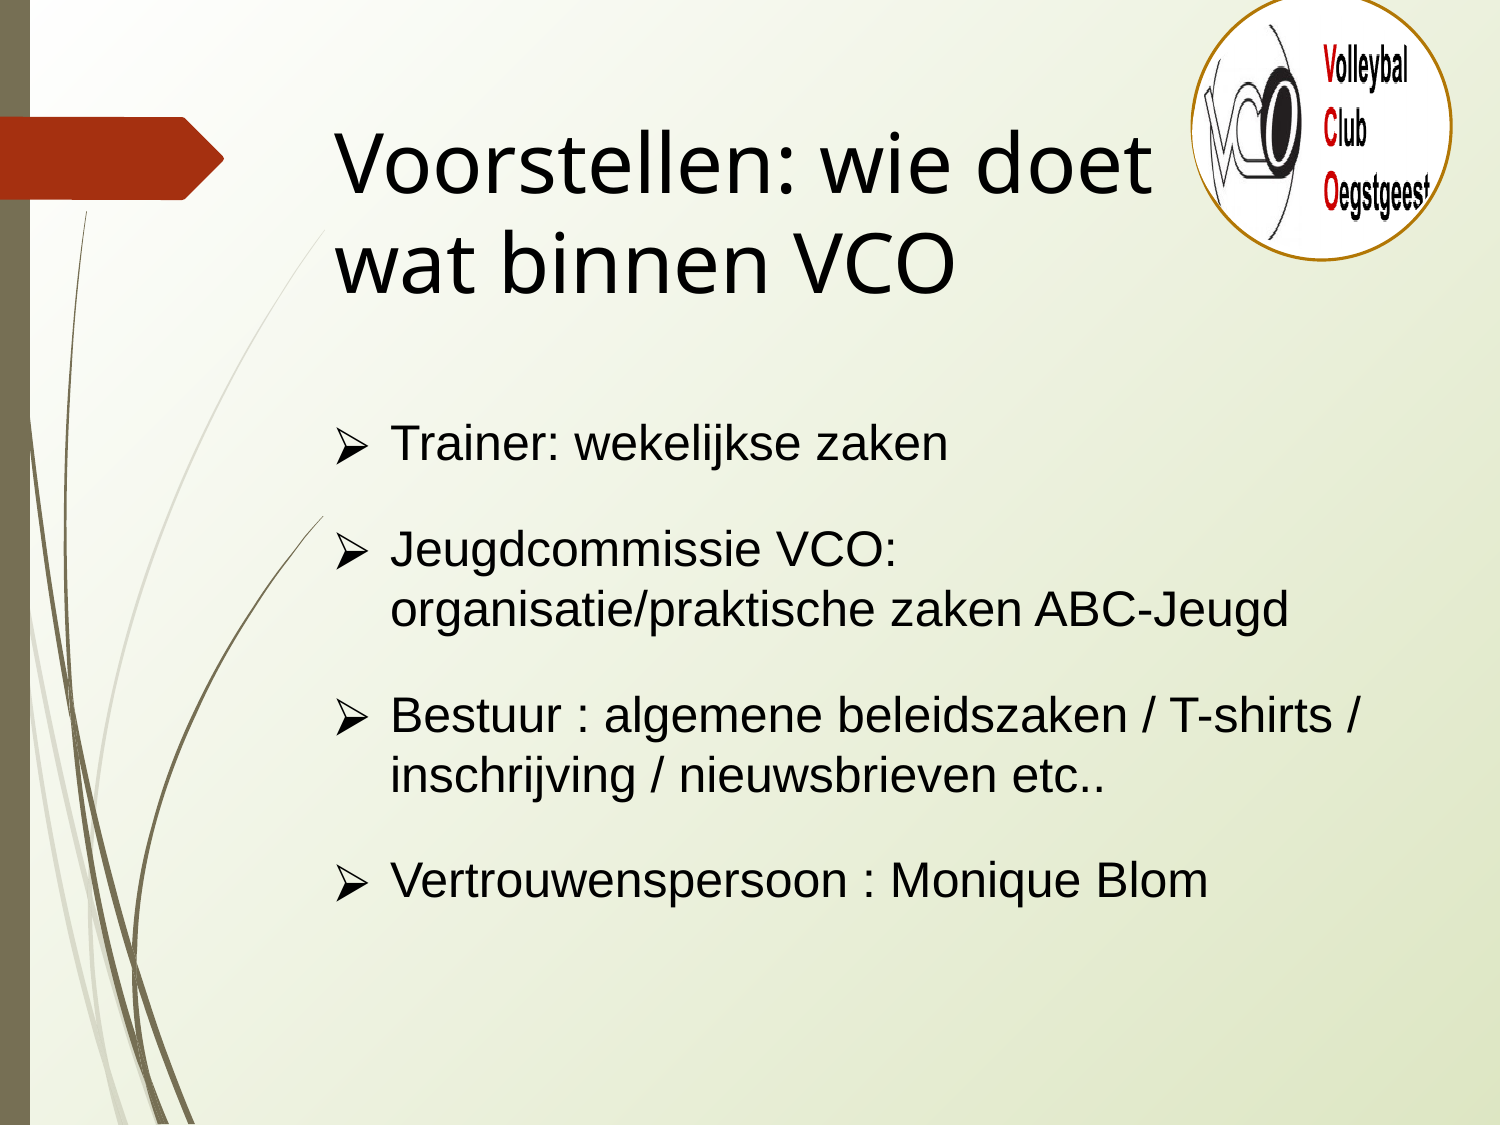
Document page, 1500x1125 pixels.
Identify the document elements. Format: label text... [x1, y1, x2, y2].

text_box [1191, 0, 1452, 261]
list Trainer: wekelijkse zaken Jeugdcommissie VCO: organisatie/praktische zaken ABC-Jeugd Bestuur : algemene beleidszaken / T-shirts / inschrijving / nieuwsbrieven etc.. Vertrouwenspersoon : Monique Blom [318, 402, 1400, 1023]
title Voorstellen: wie doet wat binnen VCO [319, 102, 1400, 313]
